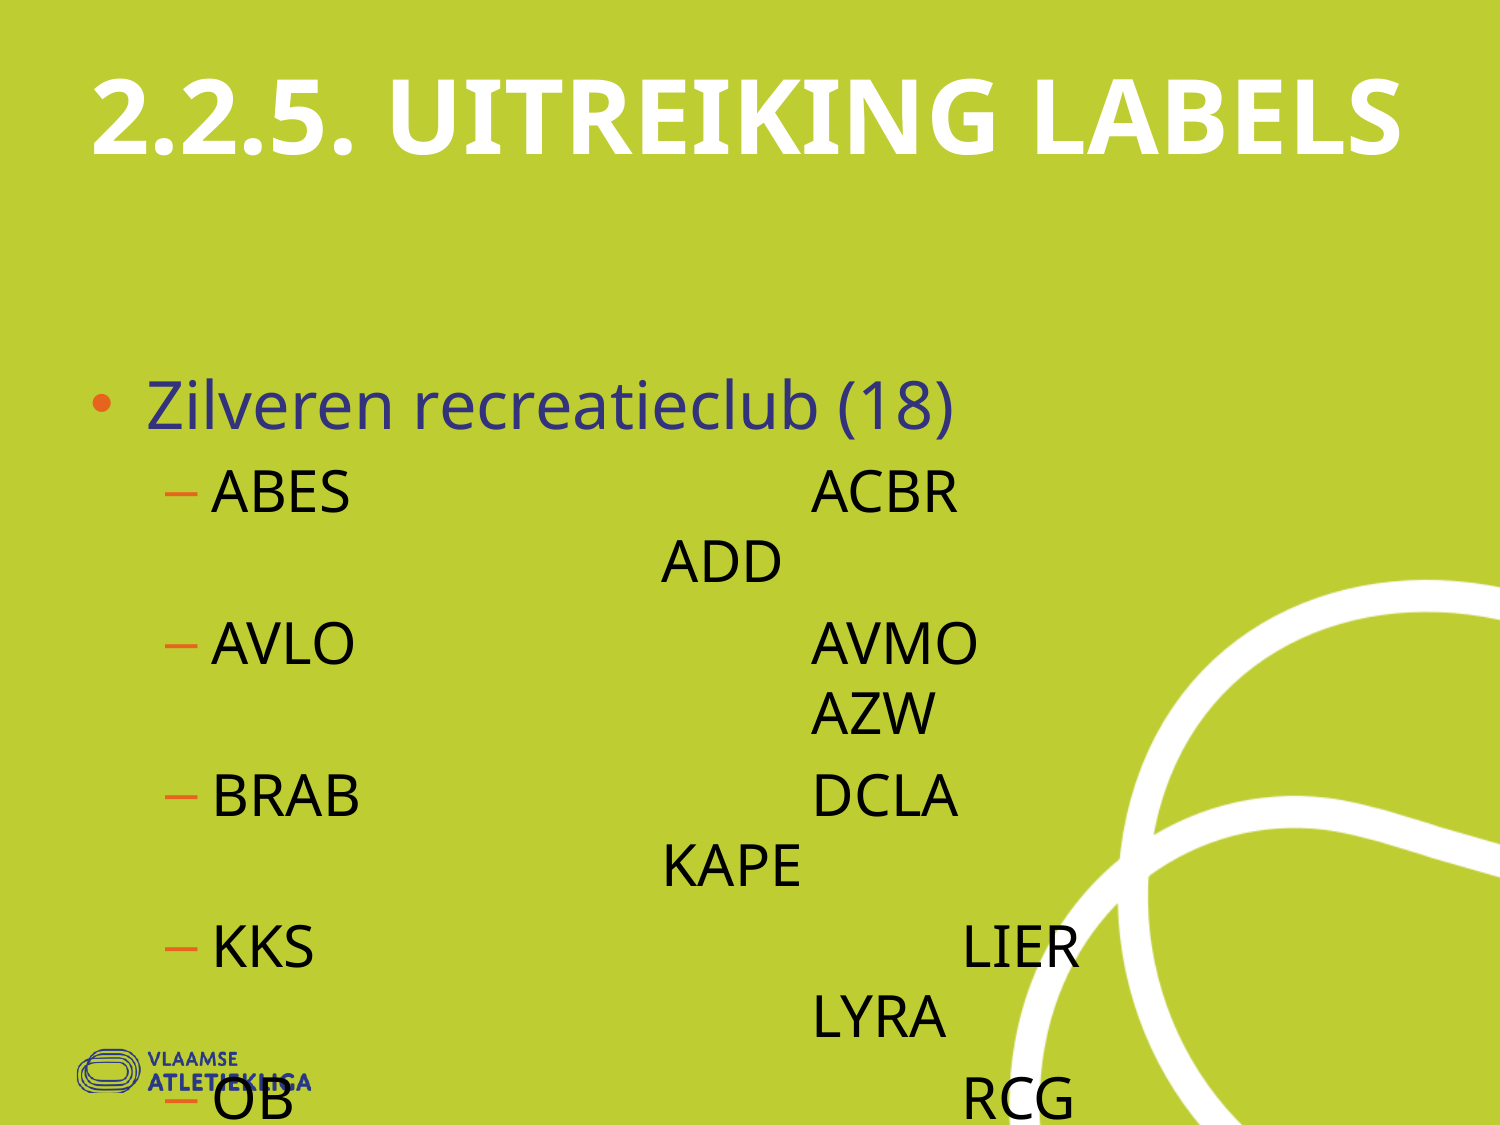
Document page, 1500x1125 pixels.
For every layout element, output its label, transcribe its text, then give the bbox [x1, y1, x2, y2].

title 2.2.5. Uitreiking labels [75, 69, 1425, 353]
list Zilveren recreatieclub (18) ABES ACBR ADD AVLO AVMO AZW BRAB DCLA KAPE KKS LIER LYRA OB RCG VMOL VOLH VS ZWAT [75, 355, 1246, 1023]
